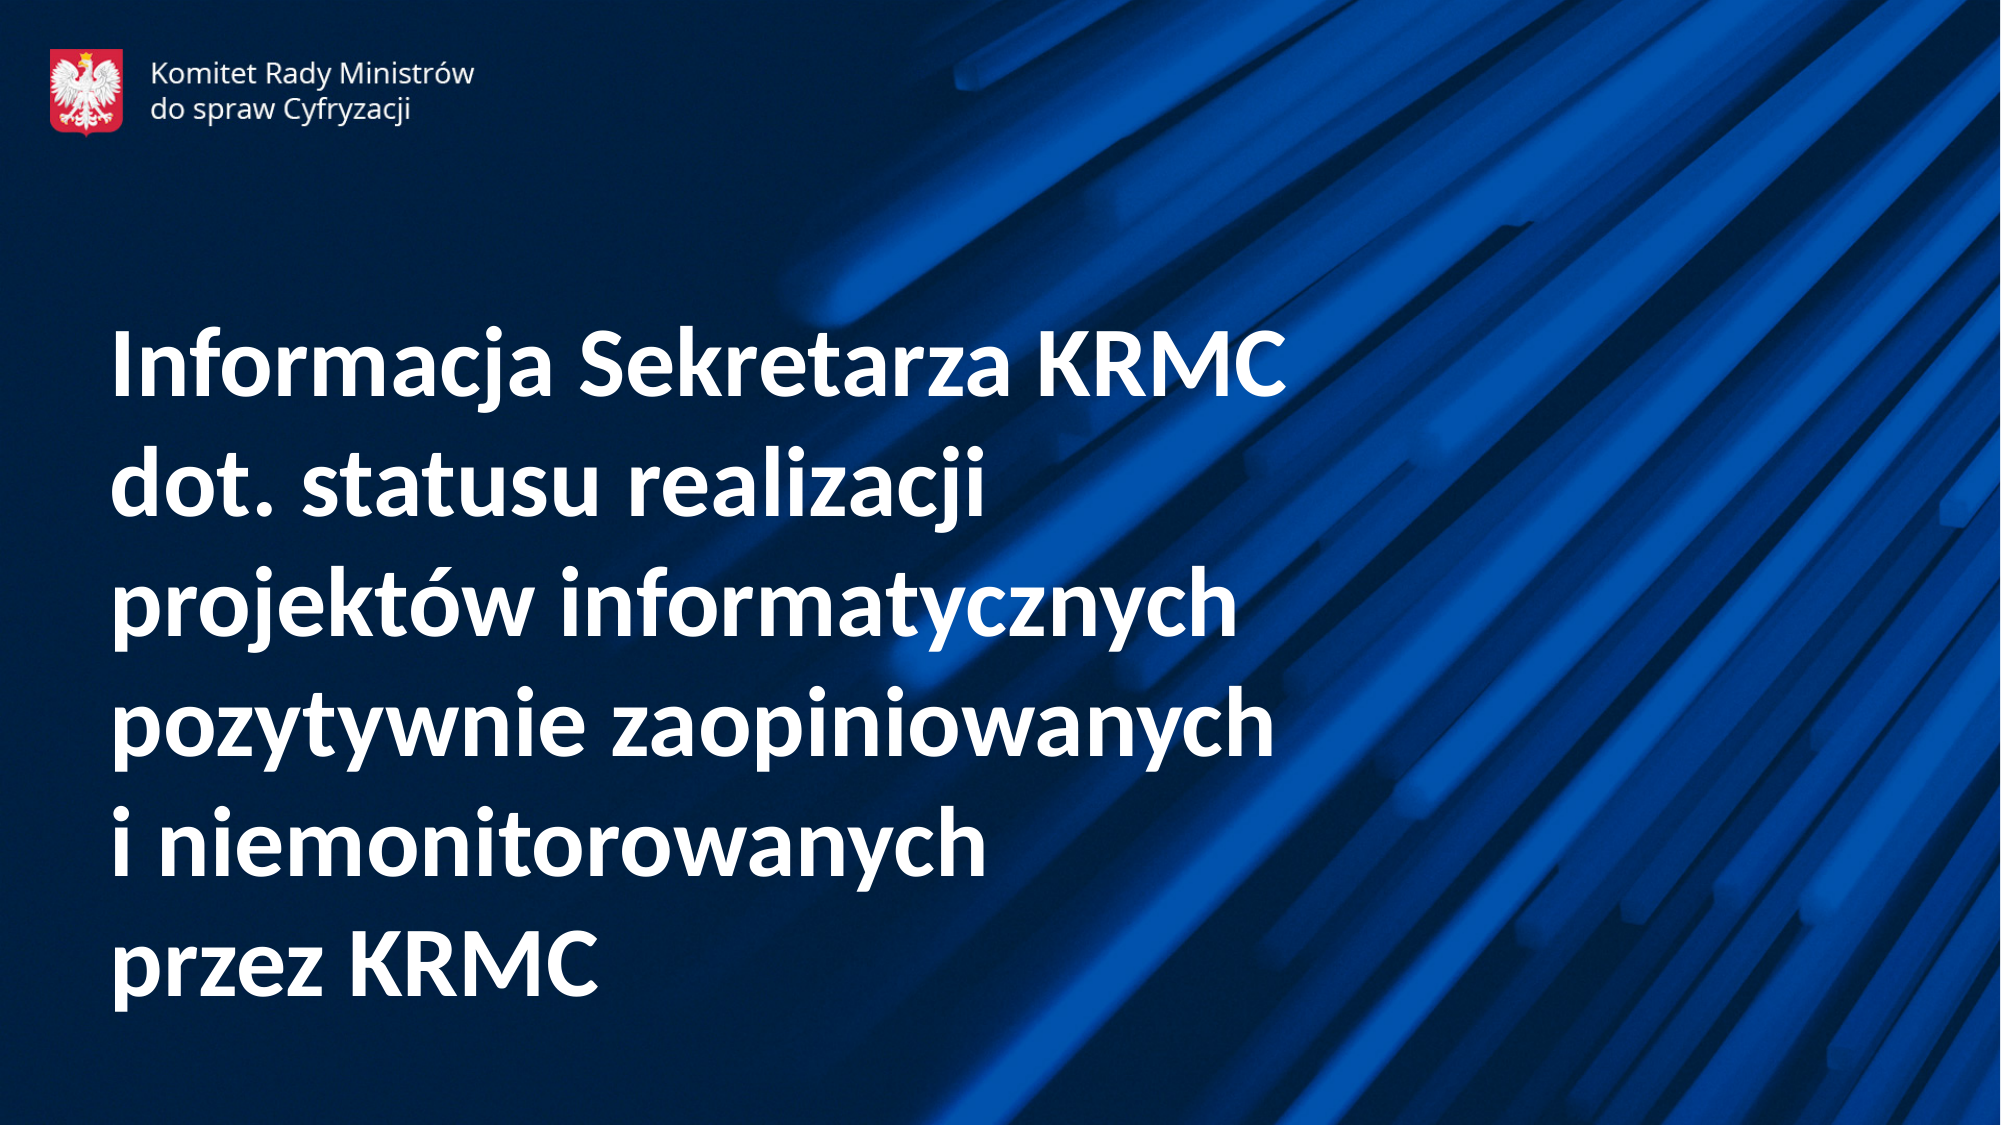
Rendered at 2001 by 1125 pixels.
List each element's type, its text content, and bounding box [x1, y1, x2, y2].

text_box Informacja Sekretarza KRMC dot. statusu realizacji projektów informatycznych pozytywnie zaopiniowanych i niemonitorowanych przez KRMC [94, 289, 1414, 1024]
picture [0, 0, 2001, 1125]
